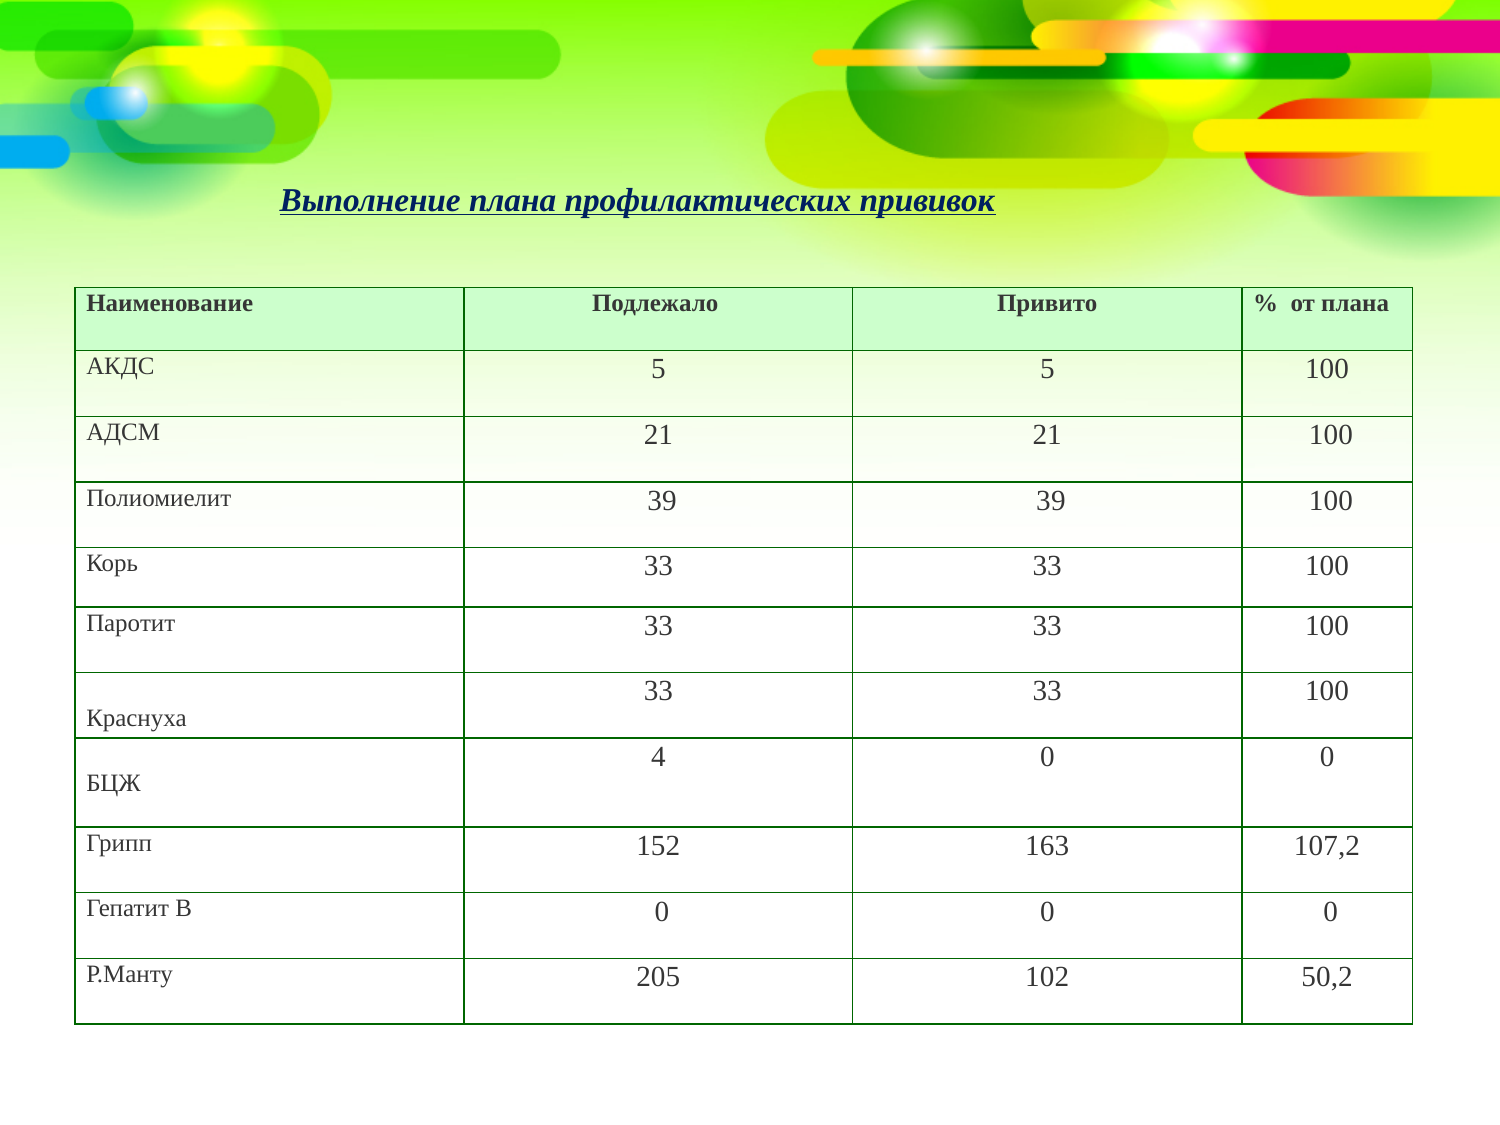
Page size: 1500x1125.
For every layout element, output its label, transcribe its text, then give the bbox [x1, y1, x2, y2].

table_cell 33 [465, 673, 852, 737]
table_cell 0 [853, 739, 1241, 826]
table_cell 205 [465, 959, 852, 1023]
table_cell 100 [1243, 483, 1412, 547]
table_cell 0 [1243, 739, 1412, 826]
table_cell Краснуха [76, 673, 463, 737]
table_cell Корь [76, 548, 463, 606]
table_cell 100 [1243, 351, 1412, 416]
table_cell Полиомиелит [76, 483, 463, 547]
table_cell 0 [853, 893, 1241, 958]
title Выполнение плана профилактических прививок [0, 162, 1200, 232]
table_cell 100 [1243, 608, 1412, 672]
table_cell 21 [853, 417, 1241, 481]
table_cell 33 [465, 608, 852, 672]
table_cell Р.Манту [76, 959, 463, 1023]
table_cell Гепатит В [76, 893, 463, 958]
table_cell БЦЖ [76, 739, 463, 826]
table_header Привито [853, 288, 1241, 350]
table_cell 33 [853, 608, 1241, 672]
table_cell 4 [465, 739, 852, 826]
table_cell 100 [1243, 548, 1412, 606]
table_cell 107,2 [1243, 828, 1412, 892]
table_cell 33 [853, 673, 1241, 737]
table_cell 100 [1243, 673, 1412, 737]
table_cell 5 [465, 351, 852, 416]
table_cell 0 [1243, 893, 1412, 958]
table_cell АКДС [76, 351, 463, 416]
table_cell 39 [465, 483, 852, 547]
table_cell 50,2 [1243, 959, 1412, 1023]
table_cell 33 [853, 548, 1241, 606]
table_cell 152 [465, 828, 852, 892]
table_header Подлежало [465, 288, 852, 350]
table_cell 21 [465, 417, 852, 481]
table_cell 39 [853, 483, 1241, 547]
table_cell 100 [1243, 417, 1412, 481]
table_header Наименование [76, 288, 463, 350]
table_cell 5 [853, 351, 1241, 416]
table_cell 102 [853, 959, 1241, 1023]
table_cell Паротит [76, 608, 463, 672]
picture [0, 0, 1500, 1125]
table_cell АДСМ [76, 417, 463, 481]
table_cell 0 [465, 893, 852, 958]
table_cell 163 [853, 828, 1241, 892]
table_cell Грипп [76, 828, 463, 892]
table_cell 33 [465, 548, 852, 606]
table_header % от плана [1243, 288, 1412, 350]
